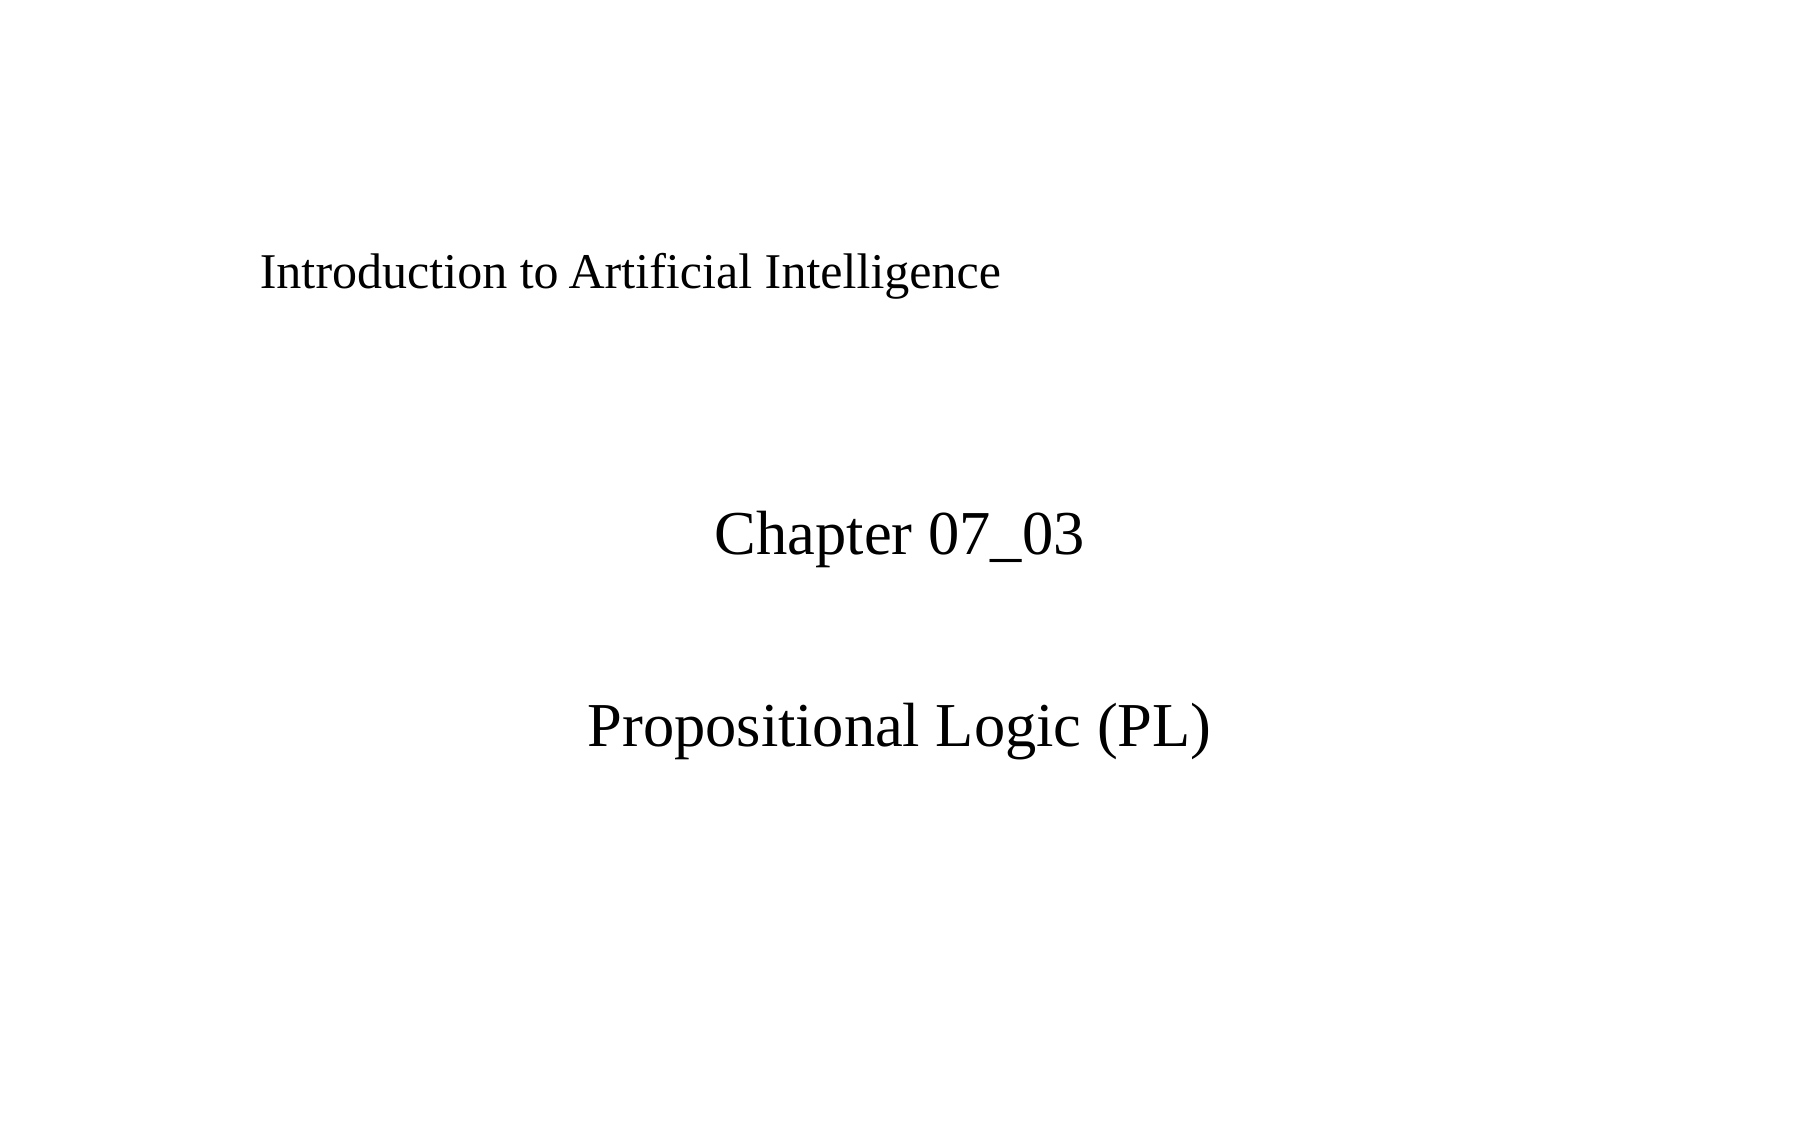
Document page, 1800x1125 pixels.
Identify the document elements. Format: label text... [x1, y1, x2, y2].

title Chapter 07_03 [225, 184, 1575, 576]
text_box Introduction to Artificial Intelligence [244, 231, 1017, 307]
subtitle Propositional Logic (PL) [225, 590, 1575, 863]
